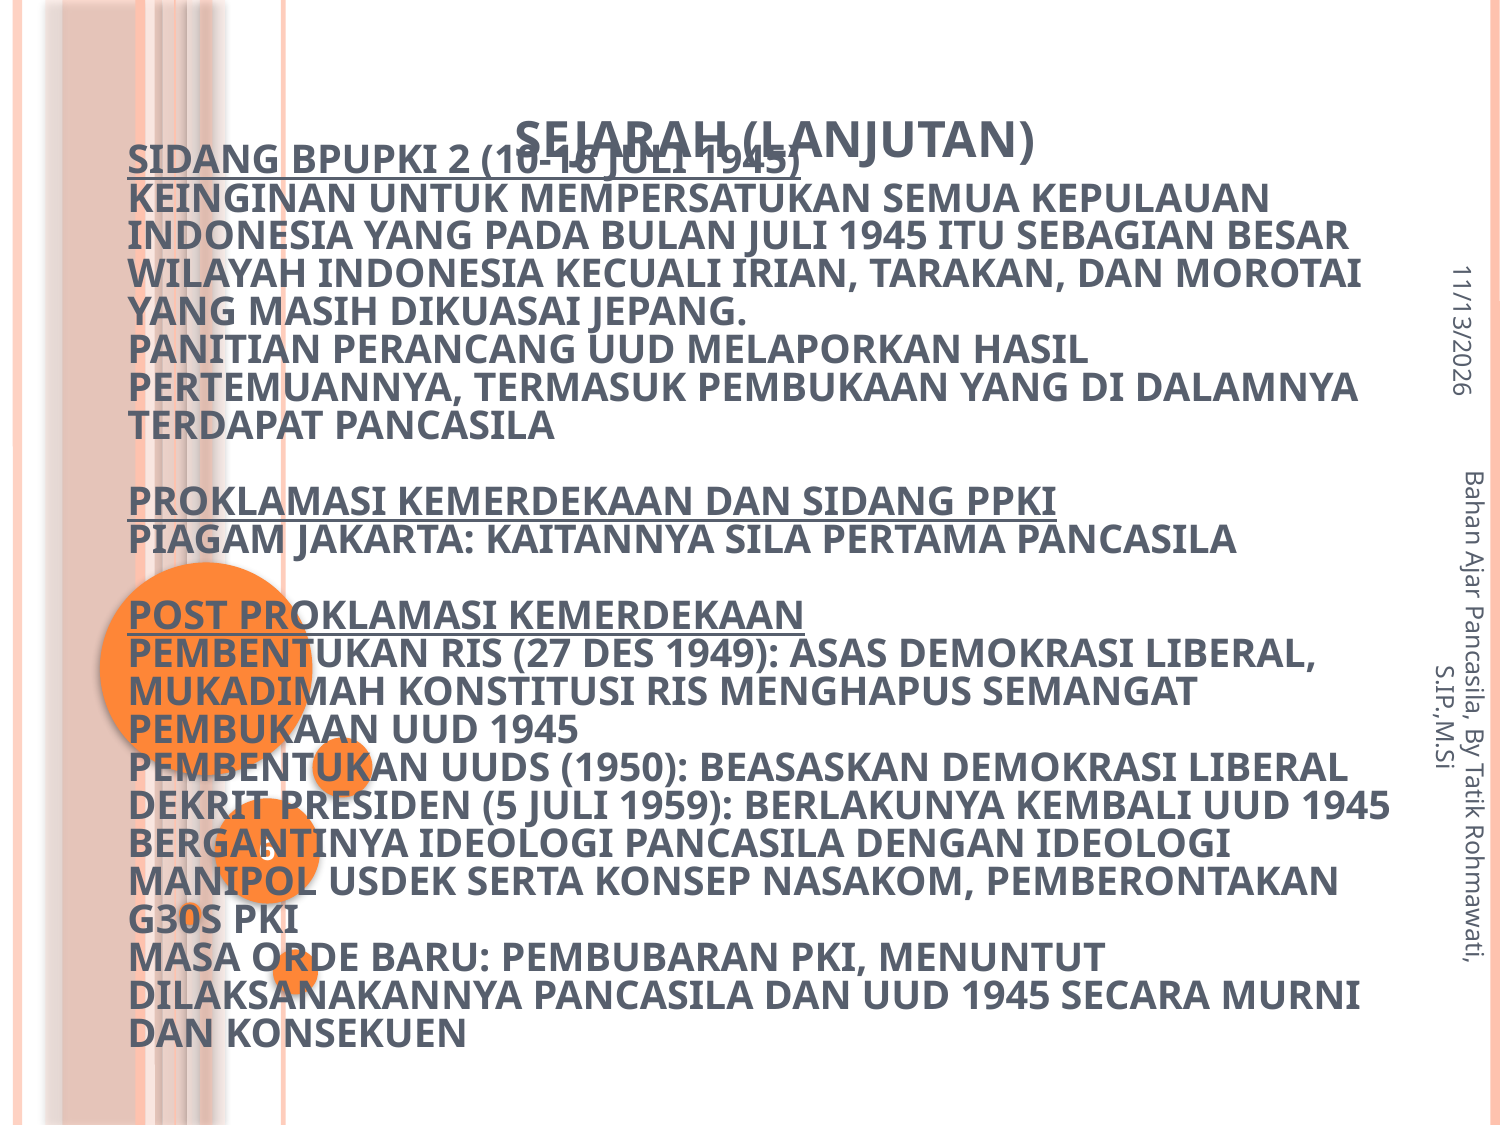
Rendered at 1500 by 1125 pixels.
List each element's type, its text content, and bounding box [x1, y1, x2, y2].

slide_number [1430, 36, 1493, 412]
title Sidang BPUPKI 2 (10-16 Juli 1945) Keinginan Untuk Mempersatukan Semua Kepulauan Indonesia Yang Pada Bulan Juli 1945 Itu Sebagian Besar Wilayah Indonesia Kecuali Irian, Tarakan, Dan Morotai Yang Masih Dikuasai Jepang. Panitian Perancang UUD Melaporkan Hasil Pertemuannya, Termasuk Pembukaan Yang Di Dalamnya Terdapat Pancasila Proklamasi Kemerdekaan Dan Sidang PPKI Piagam Jakarta: Kaitannya Sila Pertama Pancasila Post Proklamasi Kemerdekaan Pembentukan RIS (27 Des 1949): Asas Demokrasi Liberal, Mukadimah Konstitusi RIS Menghapus Semangat Pembukaan UUD 1945 Pembentukan UUDS (1950): Beasaskan Demokrasi Liberal Dekrit Presiden (5 Juli 1959): Berlakunya Kembali UUD 1945 Bergantinya Ideologi Pancasila Dengan Ideologi Manipol Usdek Serta Konsep Nasakom, Pemberontakan G30S PKI Masa Orde Baru: Pembubaran PKI, Menuntut Dilaksanakannya Pancasila Dan UUD 1945 Secara Murni Dan Konsekuen [112, 213, 1438, 1063]
subtitle SEJARAH (LANJUTAN) [112, 99, 1430, 213]
slide_number 6 [217, 808, 318, 894]
footer Bahan Ajar Pancasila, By Tatik Rohmawati, S.IP.,M.Si [1429, 417, 1493, 1018]
